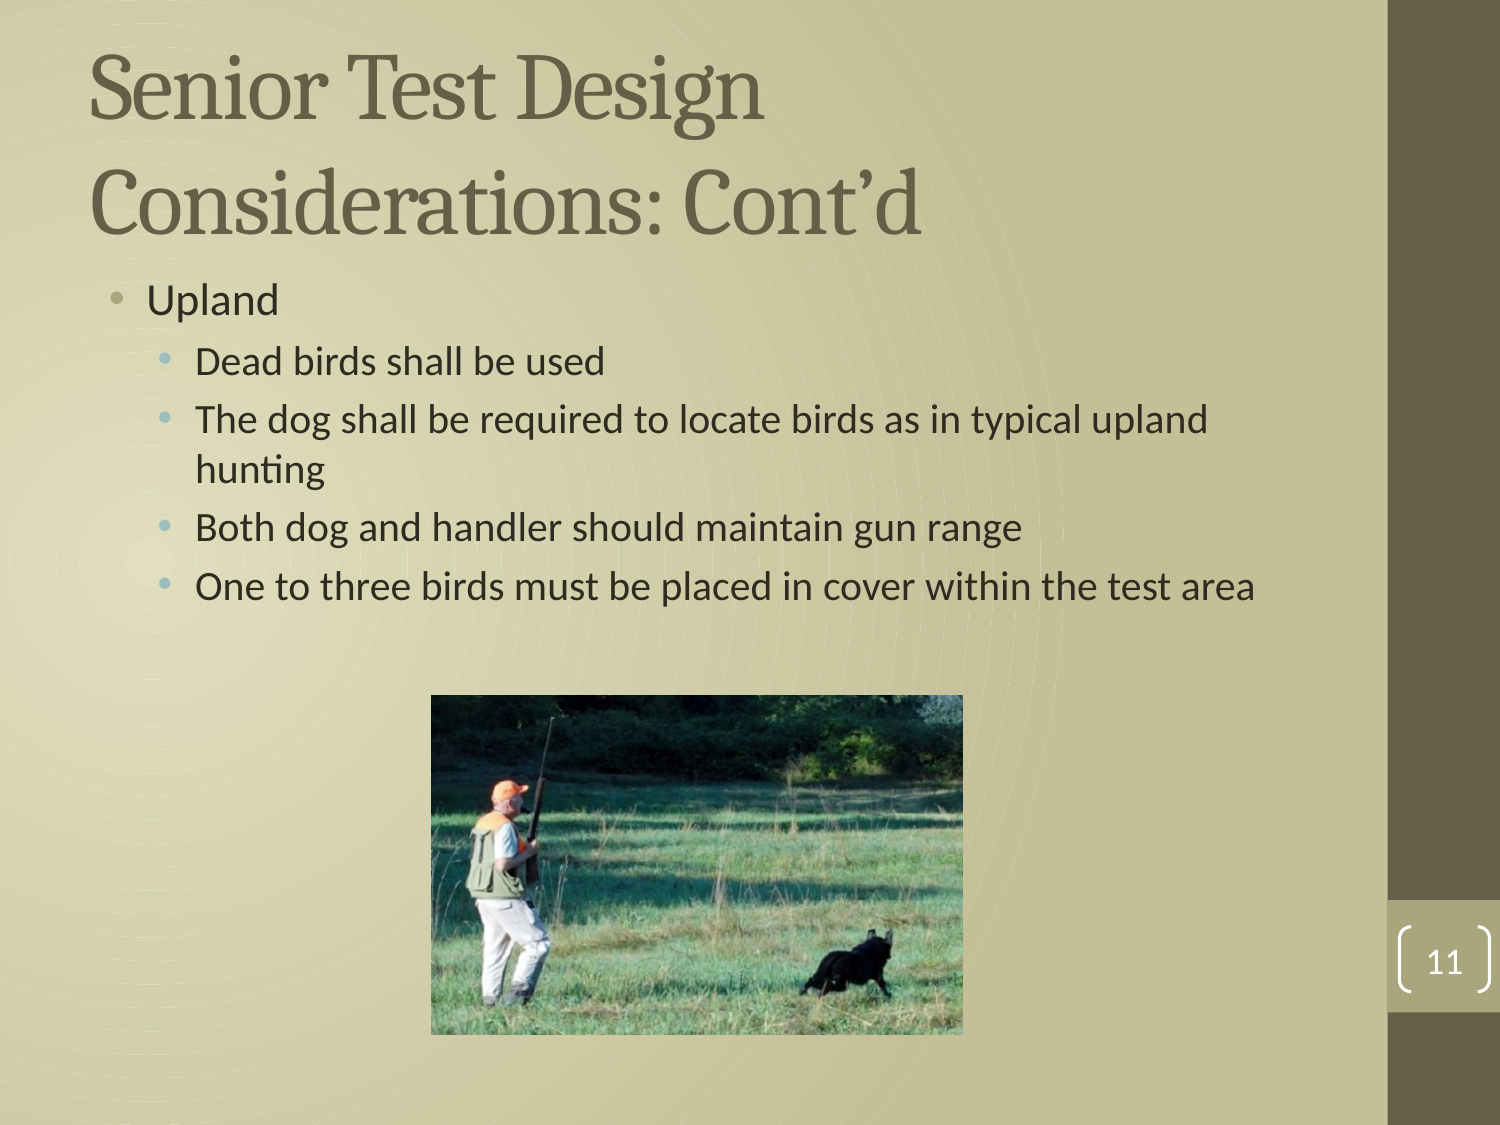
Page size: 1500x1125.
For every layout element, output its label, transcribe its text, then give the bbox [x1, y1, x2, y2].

title Senior Test Design Considerations: Cont’d [75, 45, 1325, 233]
slide_number 11 [1397, 925, 1492, 994]
picture [430, 694, 964, 1036]
list Upland Dead birds shall be used The dog shall be required to locate birds as in typical upland hunting Both dog and handler should maintain gun range One to three birds must be placed in cover within the test area [75, 262, 1325, 1050]
